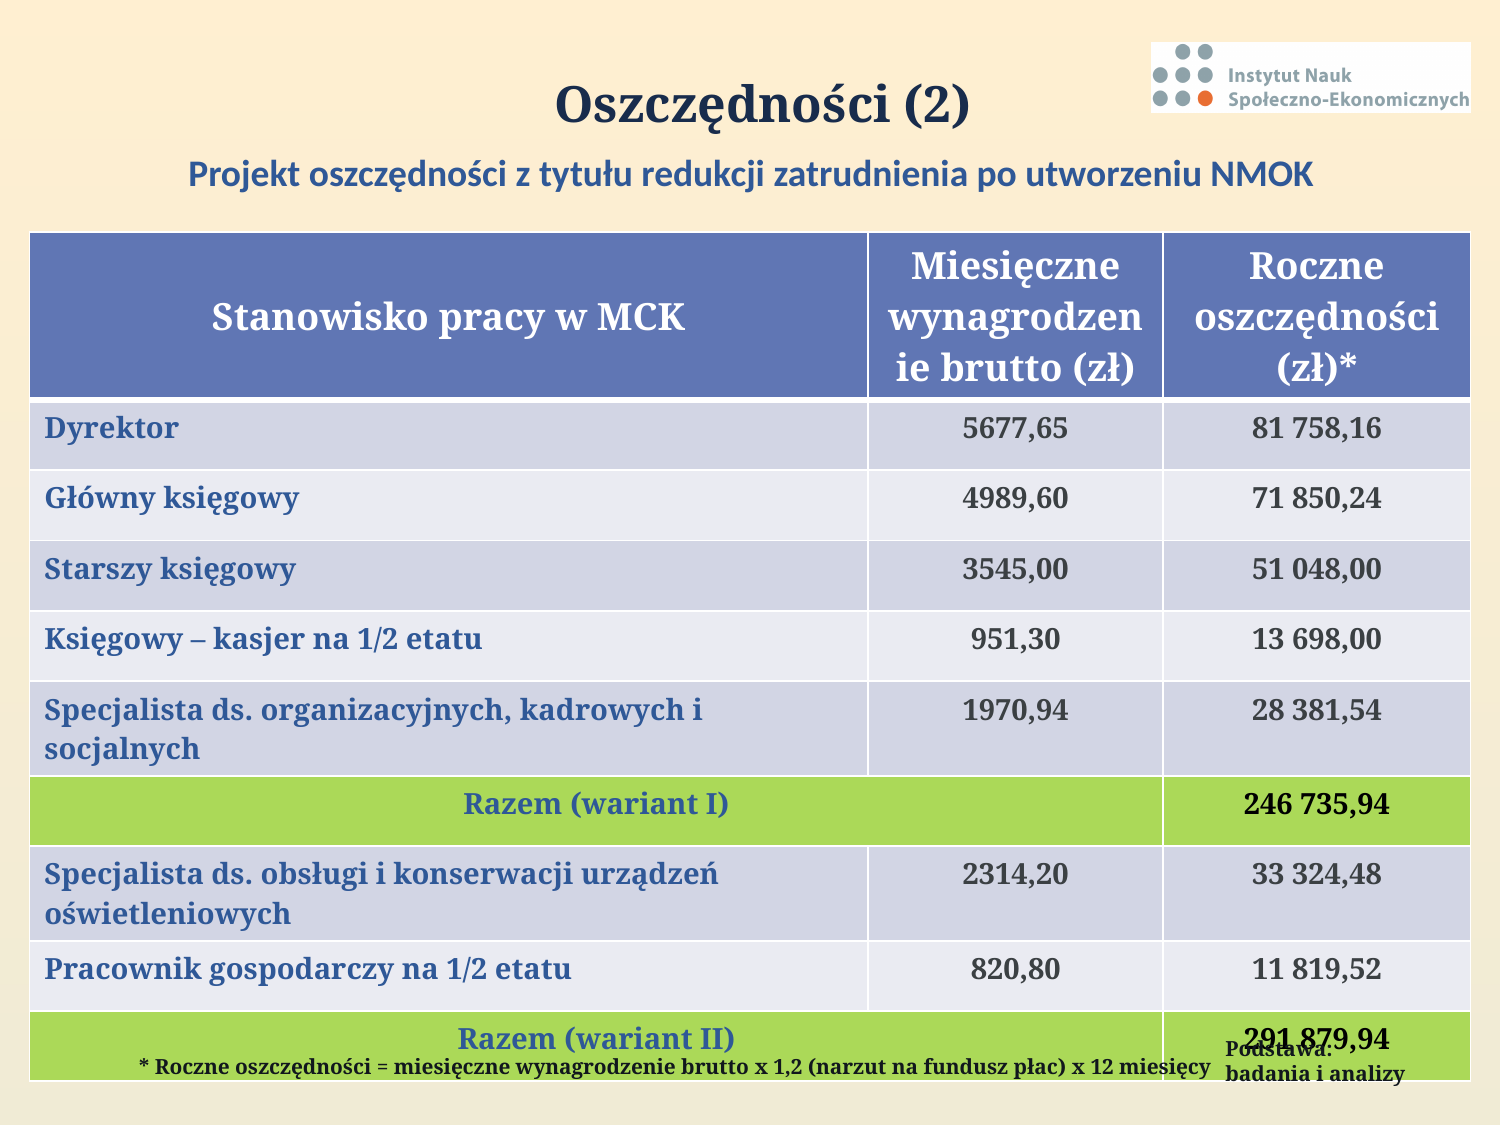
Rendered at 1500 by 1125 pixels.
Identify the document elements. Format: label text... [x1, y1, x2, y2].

table_cell 81 758,16 [1164, 403, 1470, 469]
table_cell Dyrektor [30, 403, 867, 469]
table_cell Specjalista ds. organizacyjnych, kadrowych i socjalnych [30, 682, 867, 775]
table_cell 71 850,24 [1164, 471, 1470, 540]
table_cell 13 698,00 [1164, 612, 1470, 680]
picture [1151, 42, 1471, 113]
table_header Roczne oszczędności (zł)* [1164, 233, 1470, 397]
table_cell Starszy księgowy [30, 541, 867, 610]
text_box * Roczne oszczędności = miesięczne wynagrodzenie brutto x 1,2 (narzut na fundusz płac) x 12 miesięcy [123, 1046, 1210, 1087]
table_cell 291 879,94 [1164, 1012, 1470, 1080]
table_cell 4989,60 [869, 471, 1162, 540]
table_cell 5677,65 [869, 403, 1162, 469]
table_cell 951,30 [869, 612, 1162, 680]
table_cell 3545,00 [869, 541, 1162, 610]
table_cell 11 819,52 [1164, 942, 1470, 1010]
table_cell 51 048,00 [1164, 541, 1470, 610]
table_cell 820,80 [869, 942, 1162, 1010]
table_cell 2314,20 [869, 847, 1162, 940]
table_header Stanowisko pracy w MCK [30, 233, 867, 397]
table_cell 246 735,94 [1164, 777, 1470, 845]
table_cell Razem (wariant II) [30, 1012, 1162, 1080]
table_header Miesięczne wynagrodzenie brutto (zł) [869, 233, 1162, 397]
table_cell Księgowy – kasjer na 1/2 etatu [30, 612, 867, 680]
table_cell 28 381,54 [1164, 682, 1470, 775]
table_cell 33 324,48 [1164, 847, 1470, 940]
text_box Podstawa: badania i analizy [1210, 1028, 1441, 1094]
list Projekt oszczędności z tytułu redukcji zatrudnienia po utworzeniu NMOK [76, 137, 1427, 231]
table_cell 1970,94 [869, 682, 1162, 775]
title Oszczędności (2) [88, 0, 1439, 140]
table_cell Specjalista ds. obsługi i konserwacji urządzeń oświetleniowych [30, 847, 867, 940]
table_cell Główny księgowy [30, 471, 867, 540]
table_cell Razem (wariant I) [30, 777, 1162, 845]
table_cell Pracownik gospodarczy na 1/2 etatu [30, 942, 867, 1010]
